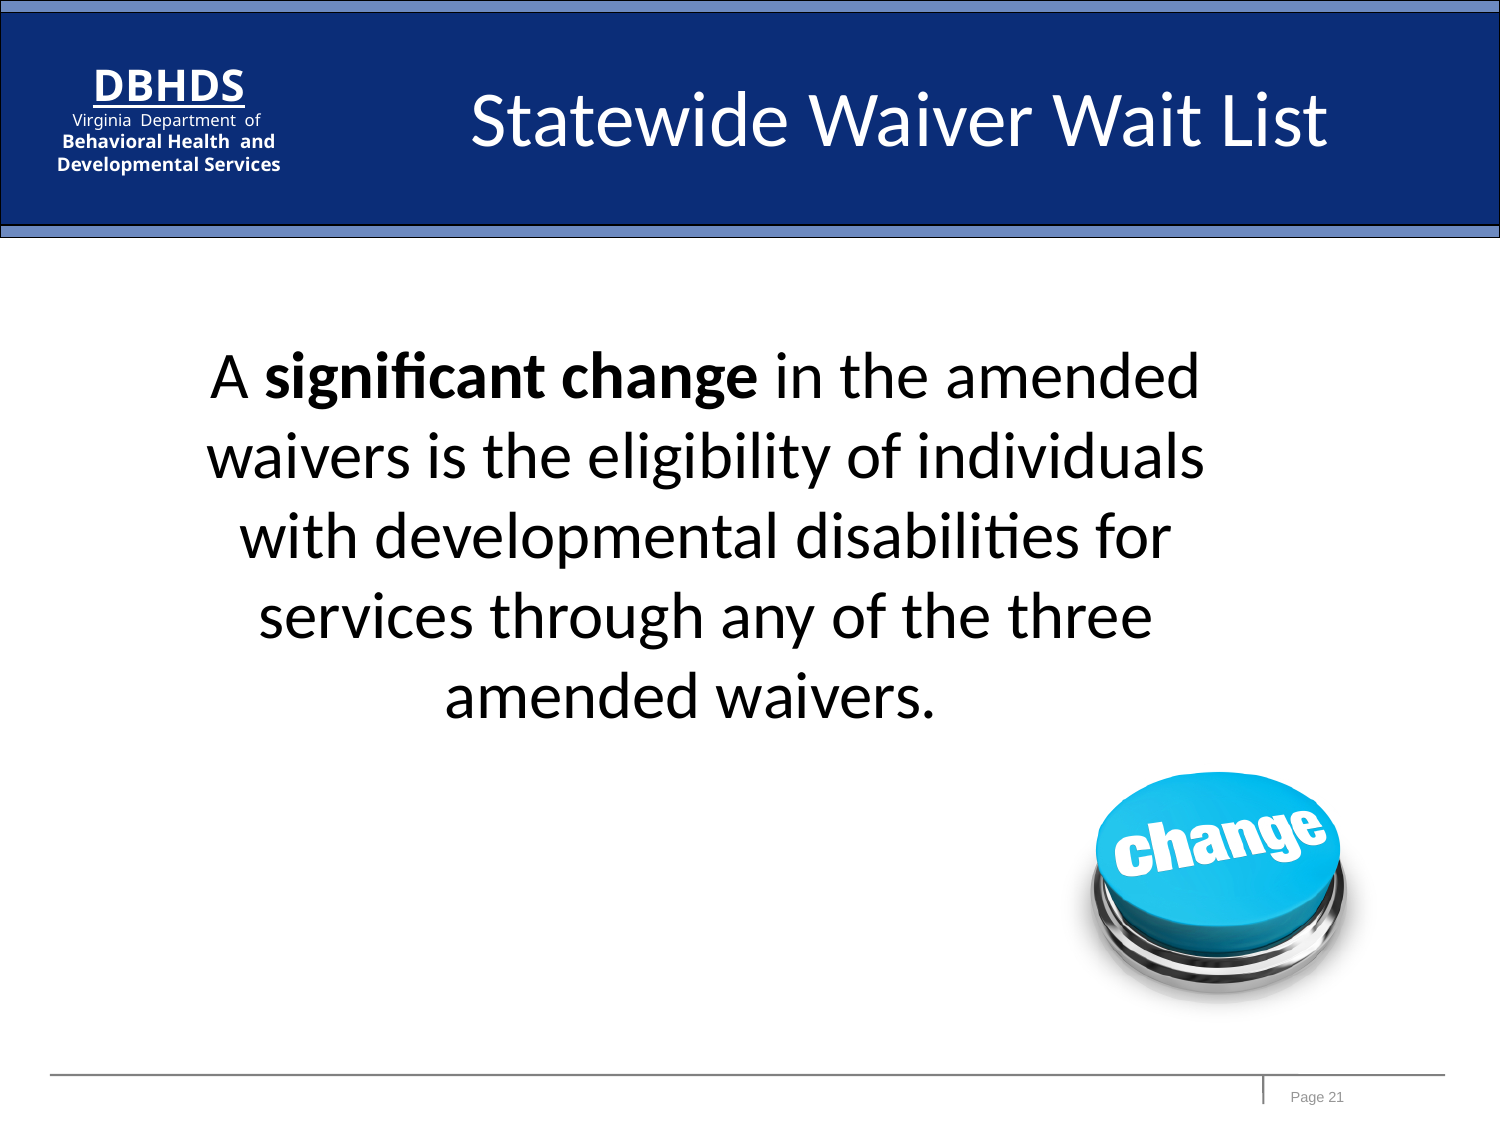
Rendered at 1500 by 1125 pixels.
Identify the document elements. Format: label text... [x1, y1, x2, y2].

picture [1049, 724, 1389, 1052]
title Statewide Waiver Wait List [337, 37, 1463, 193]
text_box A significant change in the amended waivers is the eligibility of individuals with developmental disabilities for services through any of the three amended waivers. [125, 324, 1288, 956]
